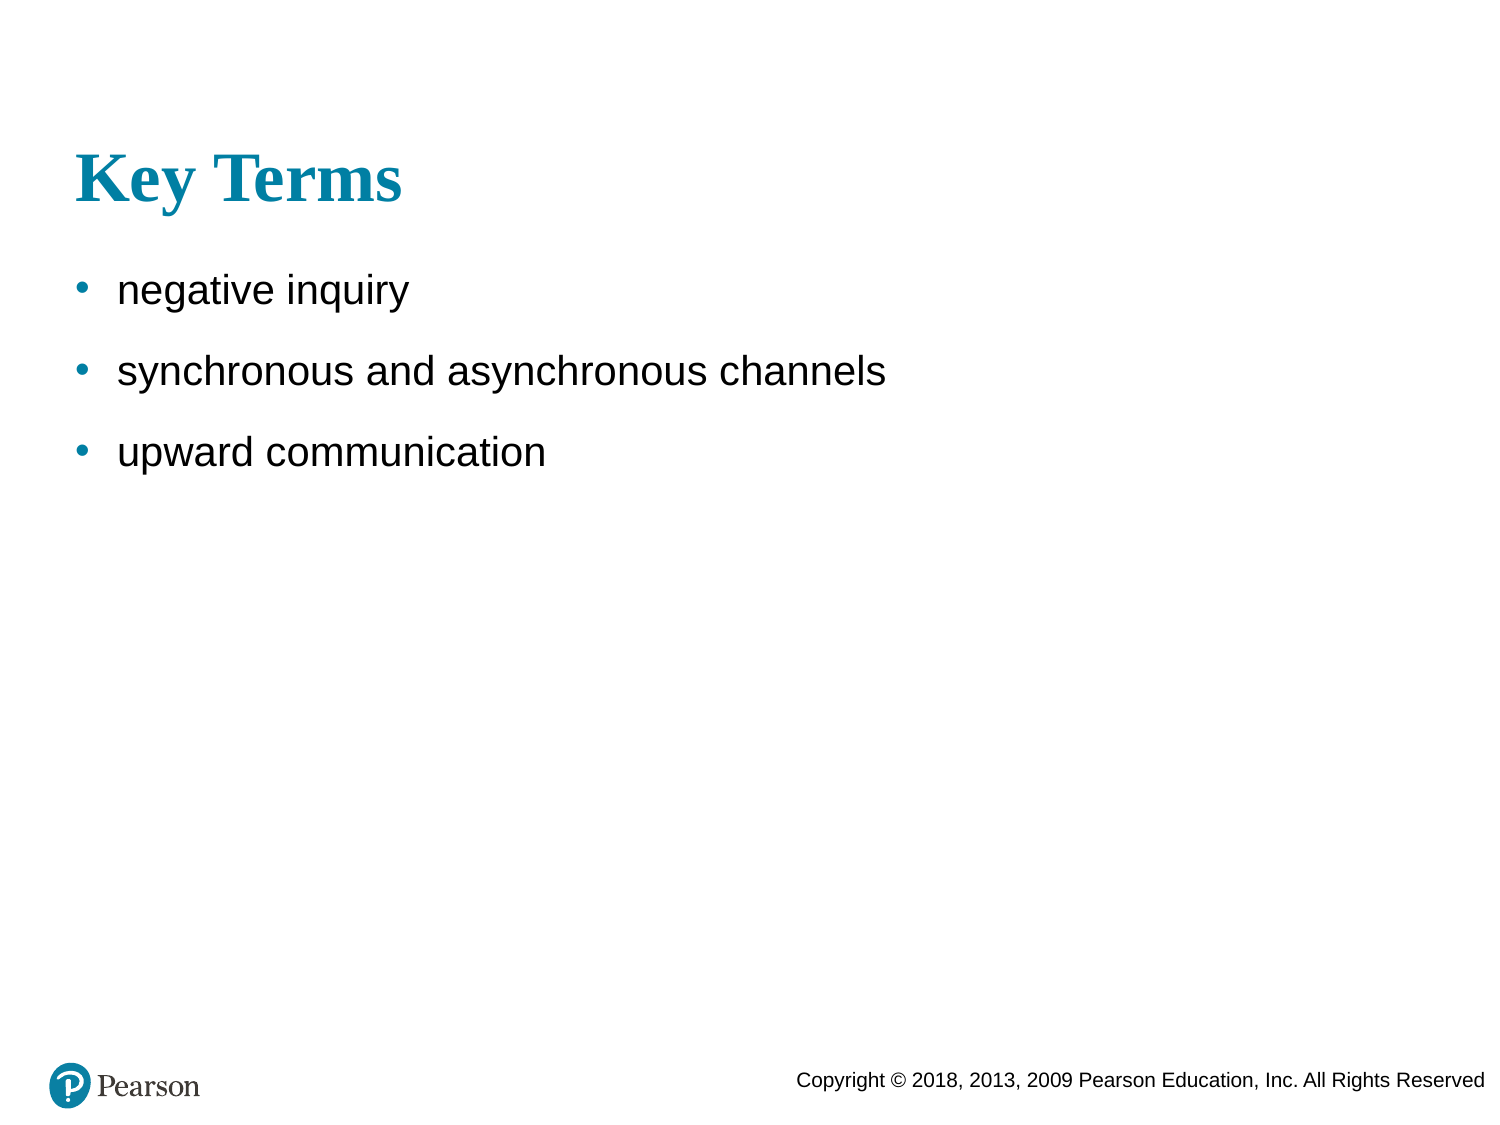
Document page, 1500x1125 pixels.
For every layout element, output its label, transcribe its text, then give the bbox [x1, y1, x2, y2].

list negative inquiry synchronous and asynchronous channels upward communication [75, 262, 1425, 1005]
title Key Terms [75, 35, 1425, 216]
